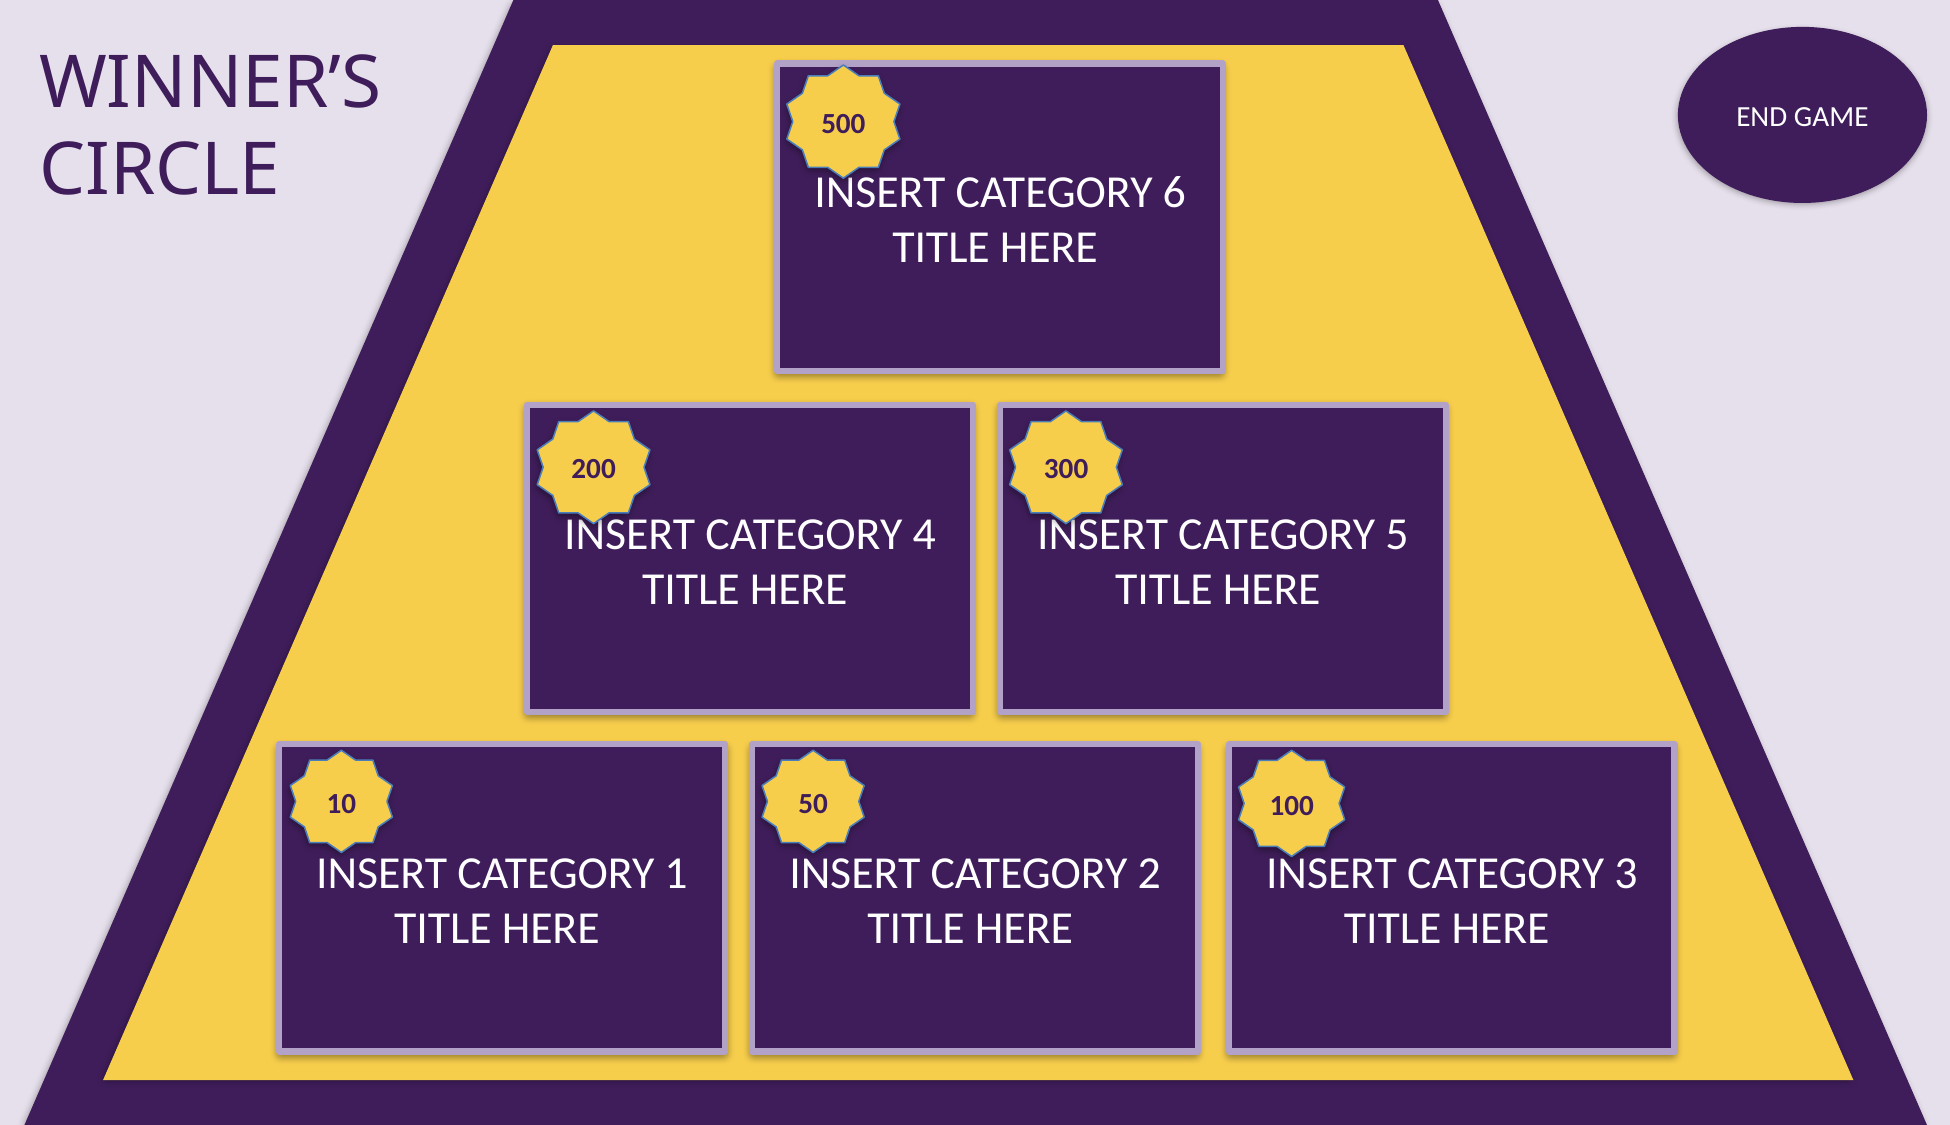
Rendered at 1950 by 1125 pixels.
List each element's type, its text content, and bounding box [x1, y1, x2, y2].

text_box INSERT CATEGORY 4 TITLE HERE [526, 404, 974, 713]
text_box 10 [289, 749, 394, 854]
text_box 50 [761, 749, 865, 854]
text_box 200 [536, 410, 651, 525]
text_box WINNER’S CIRCLE [24, 26, 411, 217]
text_box 500 [786, 64, 901, 179]
text_box INSERT CATEGORY 2 TITLE HERE [752, 744, 1199, 1052]
text_box INSERT CATEGORY 5 TITLE HERE [999, 404, 1447, 713]
text_box 100 [1237, 749, 1346, 858]
text_box INSERT CATEGORY 3 TITLE HERE [1228, 744, 1675, 1052]
text_box END GAME [1677, 26, 1928, 204]
text_box INSERT CATEGORY 6 TITLE HERE [777, 63, 1224, 371]
text_box [102, 44, 1855, 1081]
text_box INSERT CATEGORY 1 TITLE HERE [279, 744, 726, 1052]
text_box [23, 0, 1928, 1125]
text_box 300 [1008, 410, 1124, 525]
